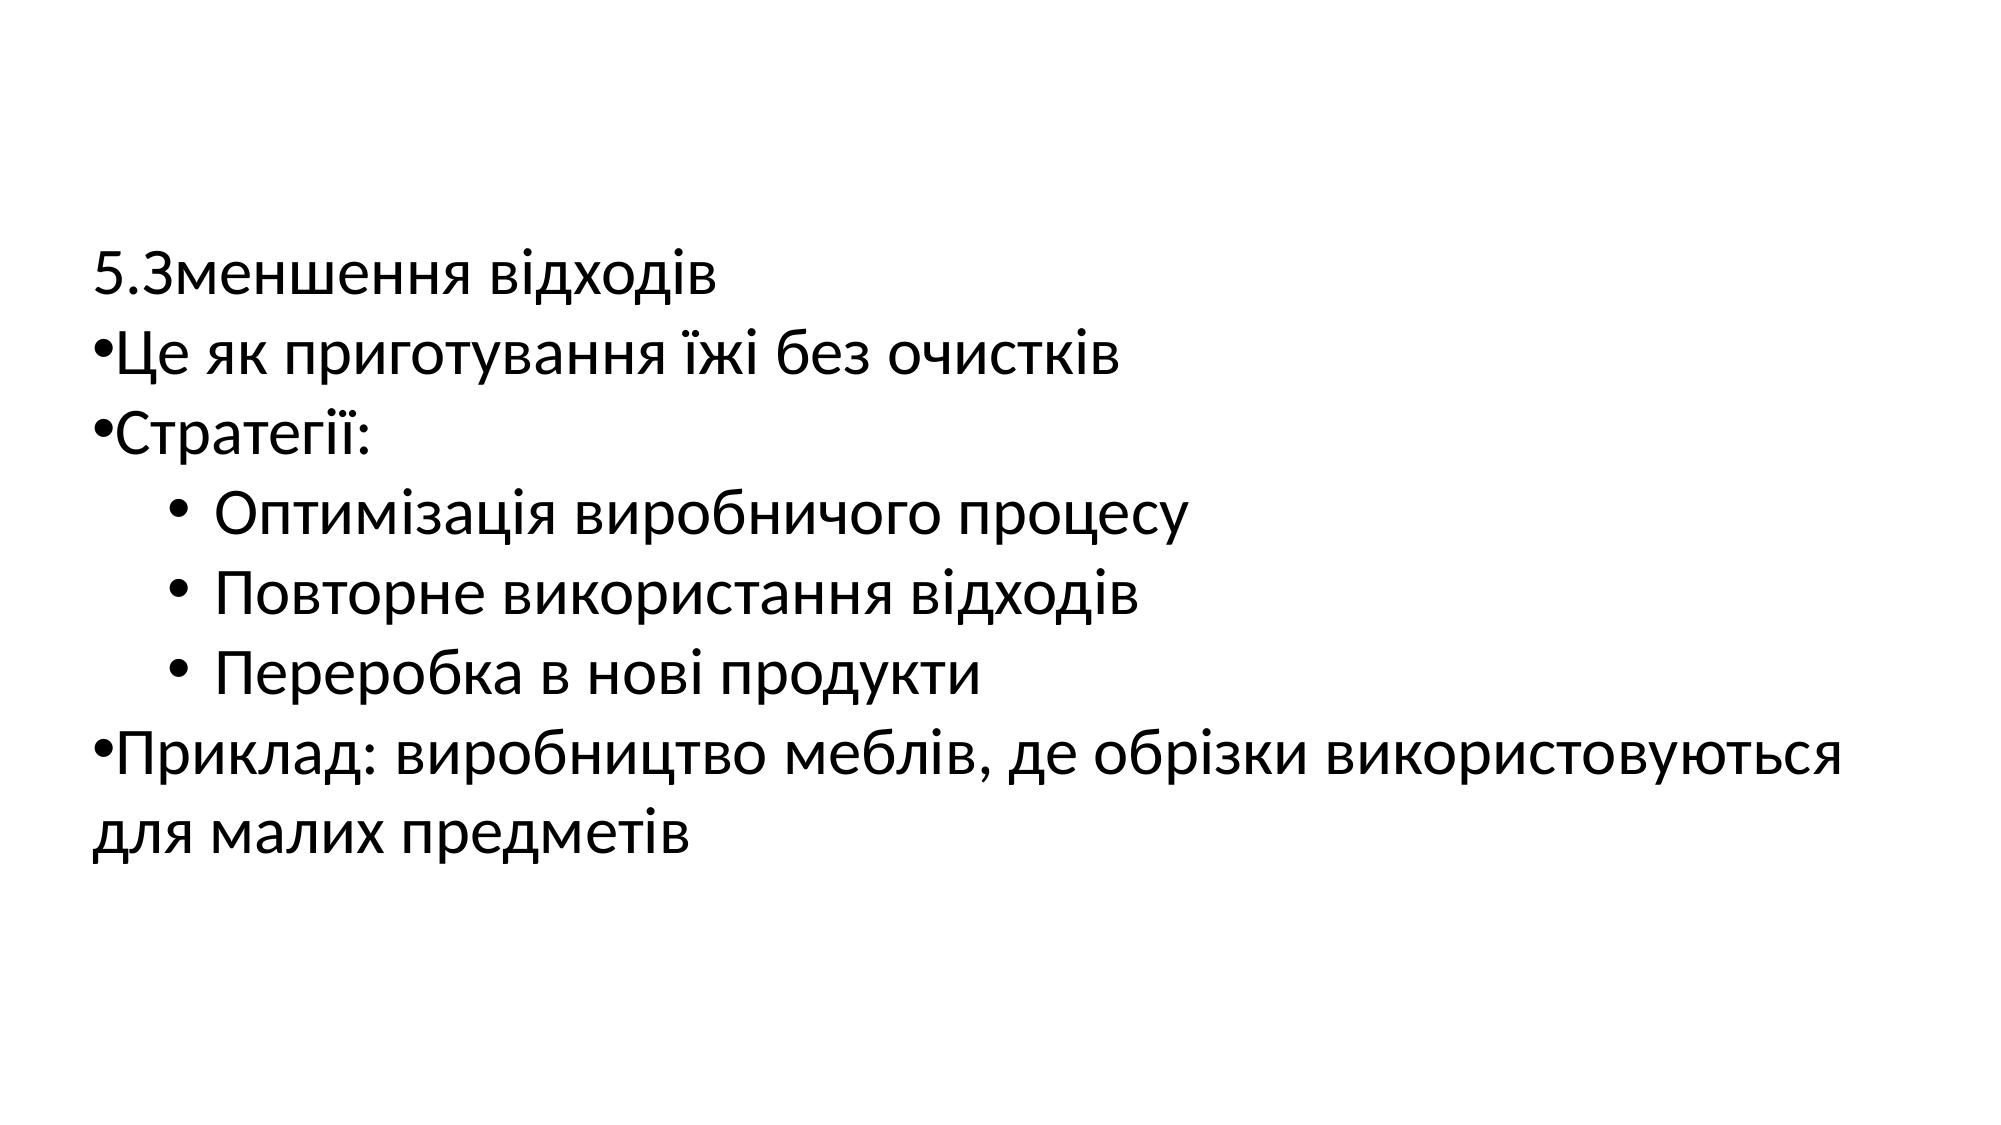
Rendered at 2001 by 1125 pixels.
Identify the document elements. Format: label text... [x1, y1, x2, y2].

text_box Зменшення відходів Це як приготування їжі без очистків Стратегії: Оптимізація виробничого процесу Повторне використання відходів Переробка в нові продукти Приклад: виробництво меблів, де обрізки використовуються для малих предметів [77, 220, 1923, 875]
